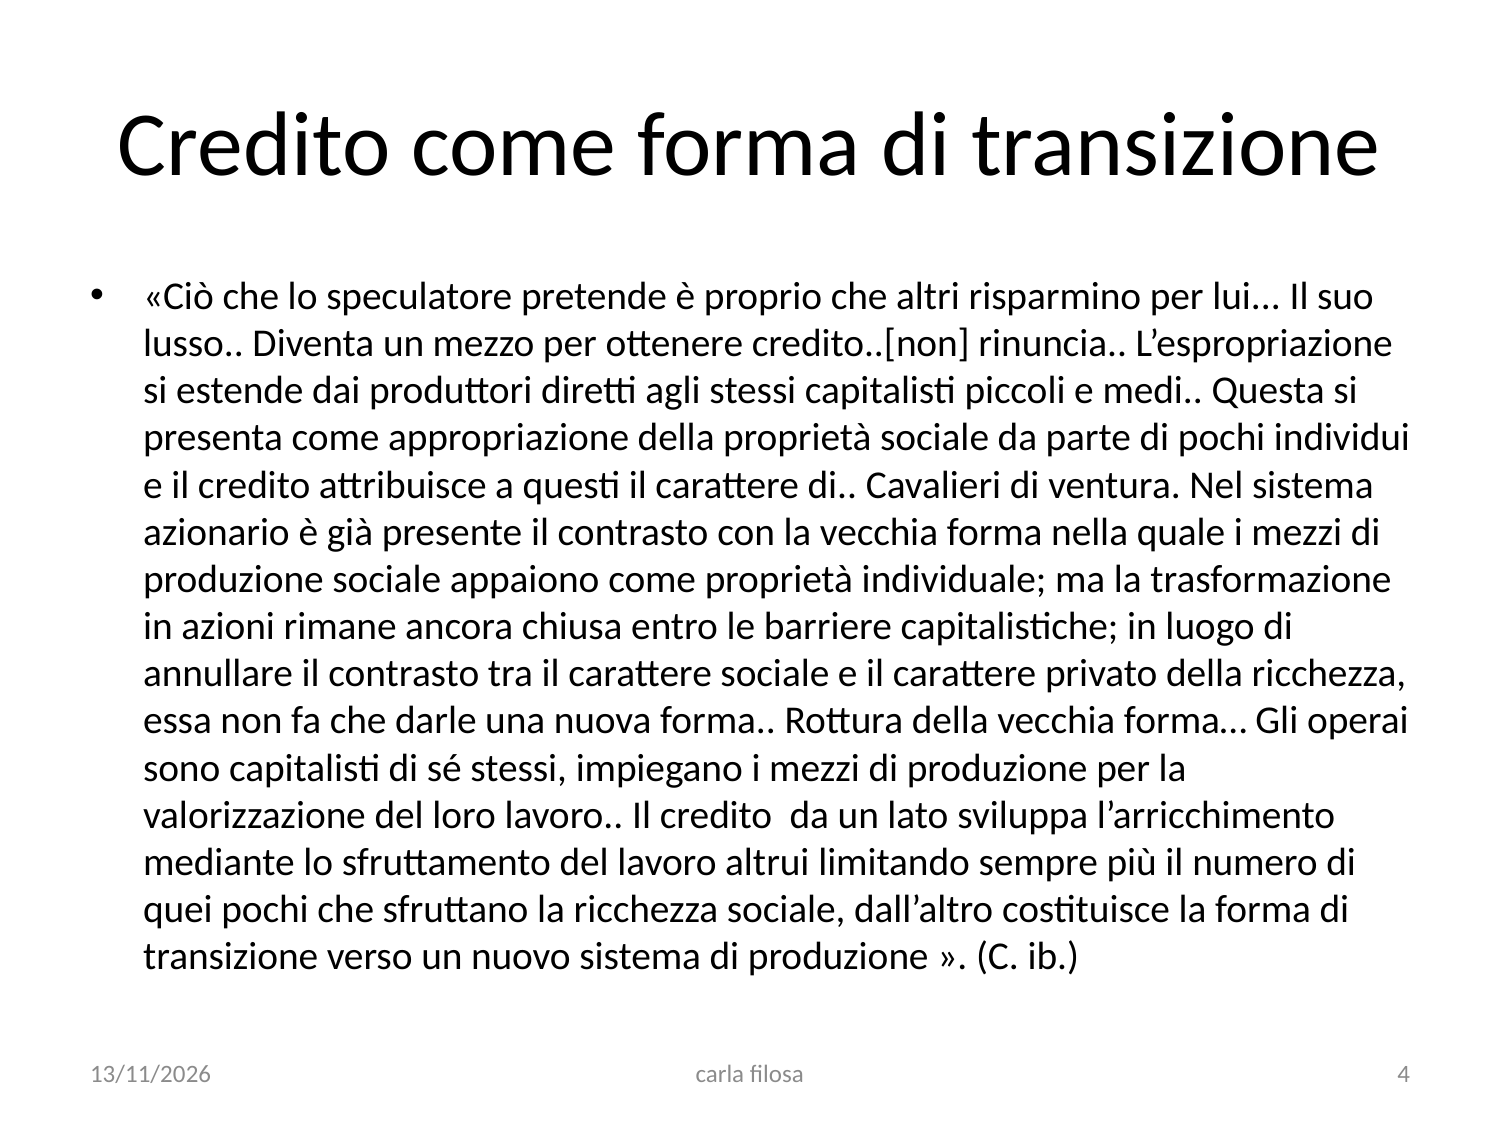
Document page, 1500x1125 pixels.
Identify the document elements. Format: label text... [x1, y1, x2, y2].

slide_number 4 [1074, 1042, 1425, 1103]
footer carla filosa [512, 1042, 988, 1103]
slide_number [75, 1042, 425, 1103]
title Credito come forma di transizione [75, 45, 1425, 233]
list «Ciò che lo speculatore pretende è proprio che altri risparmino per lui... Il suo lusso.. Diventa un mezzo per ottenere credito..[non] rinuncia.. L’espropriazione si estende dai produttori diretti agli stessi capitalisti piccoli e medi.. Questa si presenta come appropriazione della proprietà sociale da parte di pochi individui e il credito attribuisce a questi il carattere di.. Cavalieri di ventura. Nel sistema azionario è già presente il contrasto con la vecchia forma nella quale i mezzi di produzione sociale appaiono come proprietà individuale; ma la trasformazione in azioni rimane ancora chiusa entro le barriere capitalistiche; in luogo di annullare il contrasto tra il carattere sociale e il carattere privato della ricchezza, essa non fa che darle una nuova forma.. Rottura della vecchia forma… Gli operai sono capitalisti di sé stessi, impiegano i mezzi di produzione per la valorizzazione del loro lavoro.. Il credito da un lato sviluppa l’arricchimento mediante lo sfruttamento del lavoro altrui limitando sempre più il numero di quei pochi che sfruttano la ricchezza sociale, dall’altro costituisce la forma di transizione verso un nuovo sistema di produzione ». (C. ib.) [75, 262, 1425, 1005]
